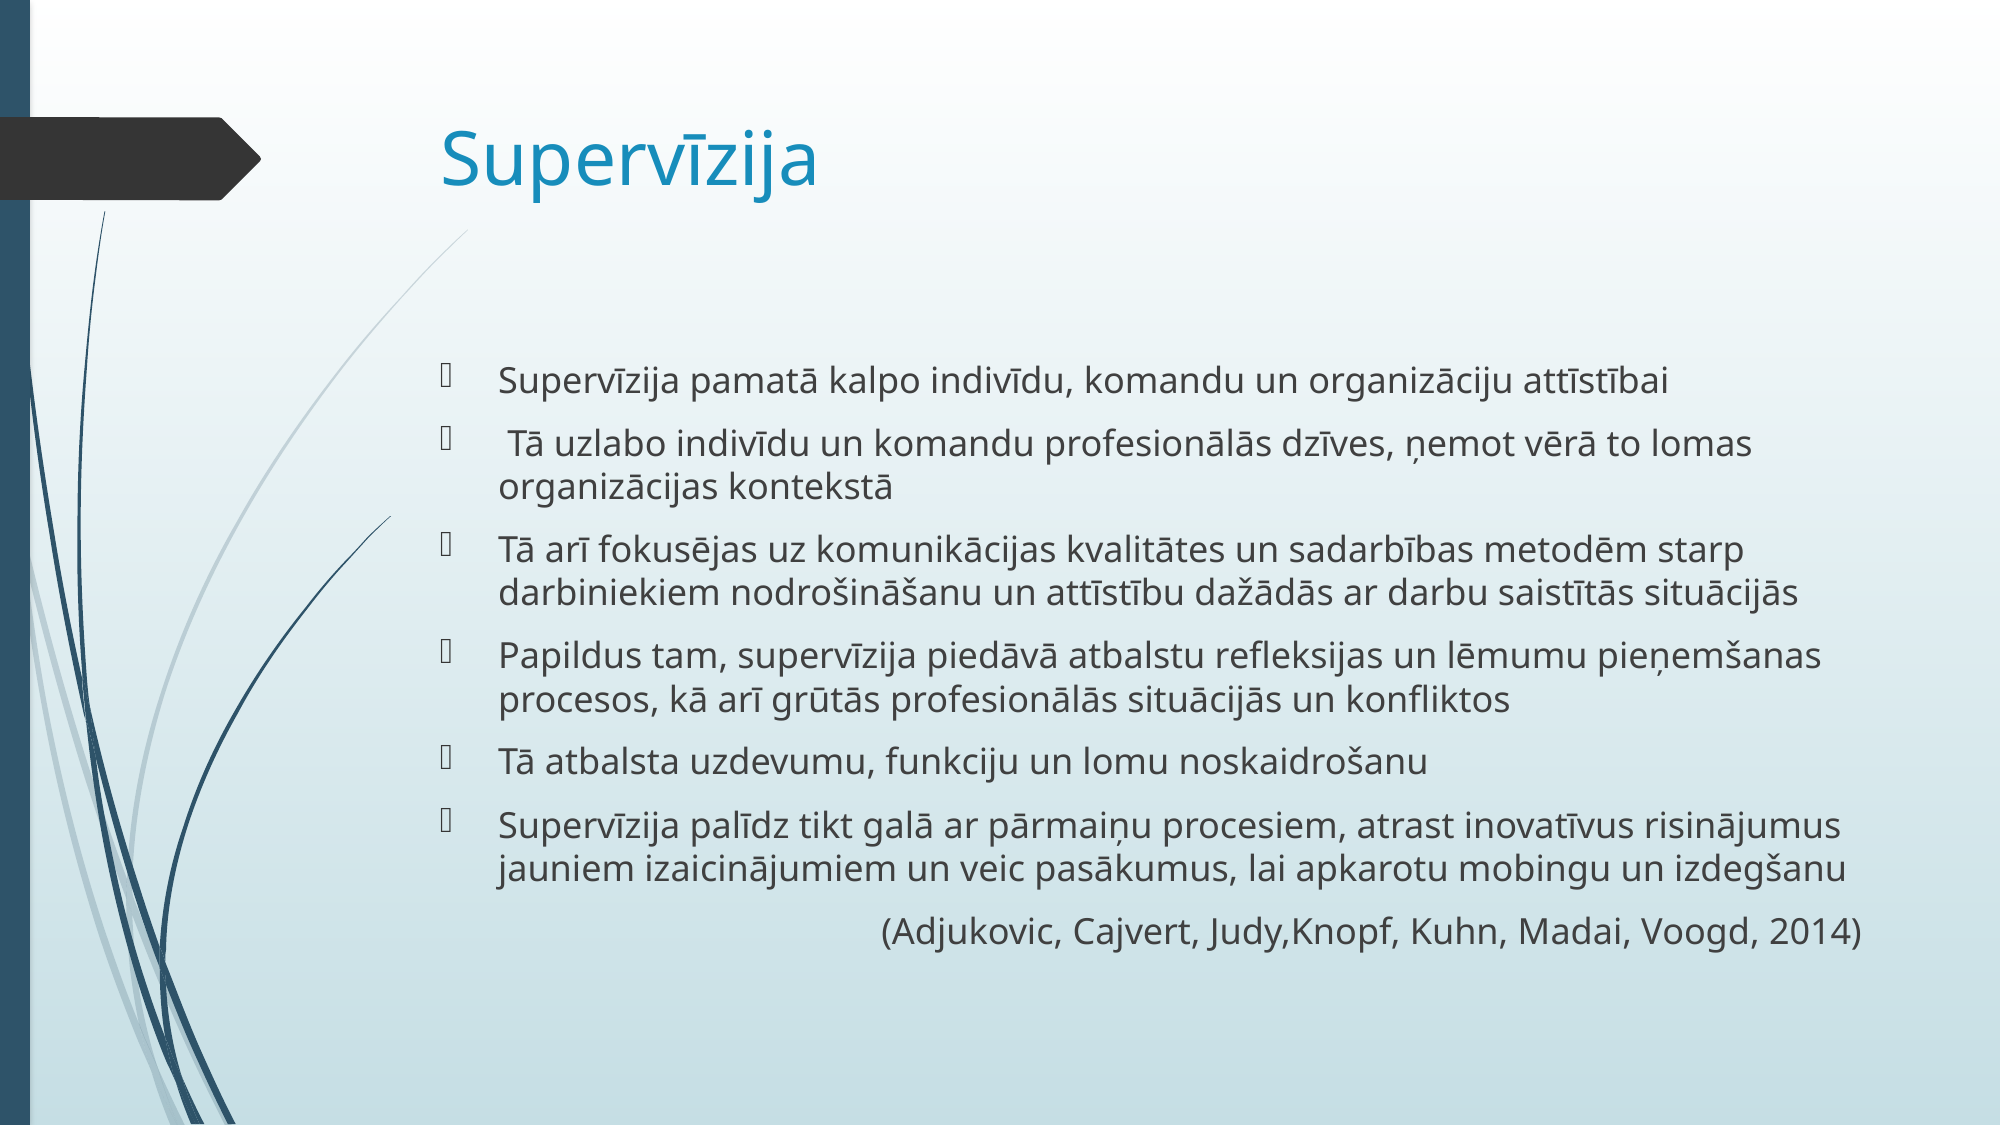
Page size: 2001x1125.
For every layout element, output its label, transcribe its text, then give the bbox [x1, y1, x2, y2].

title Supervīzija [425, 102, 1888, 313]
list Supervīzija pamatā kalpo indivīdu, komandu un organizāciju attīstībai Tā uzlabo indivīdu un komandu profesionālās dzīves, ņemot vērā to lomas organizācijas kontekstā Tā arī fokusējas uz komunikācijas kvalitātes un sadarbības metodēm starp darbiniekiem nodrošināšanu un attīstību dažādās ar darbu saistītās situācijās Papildus tam, supervīzija piedāvā atbalstu refleksijas un lēmumu pieņemšanas procesos, kā arī grūtās profesionālās situācijās un konfliktos Tā atbalsta uzdevumu, funkciju un lomu noskaidrošanu Supervīzija palīdz tikt galā ar pārmaiņu procesiem, atrast inovatīvus risinājumus jauniem izaicinājumiem un veic pasākumus, lai apkarotu mobingu un izdegšanu (Adjukovic, Cajvert, Judy,Knopf, Kuhn, Madai, Voogd, 2014) [424, 350, 1888, 970]
